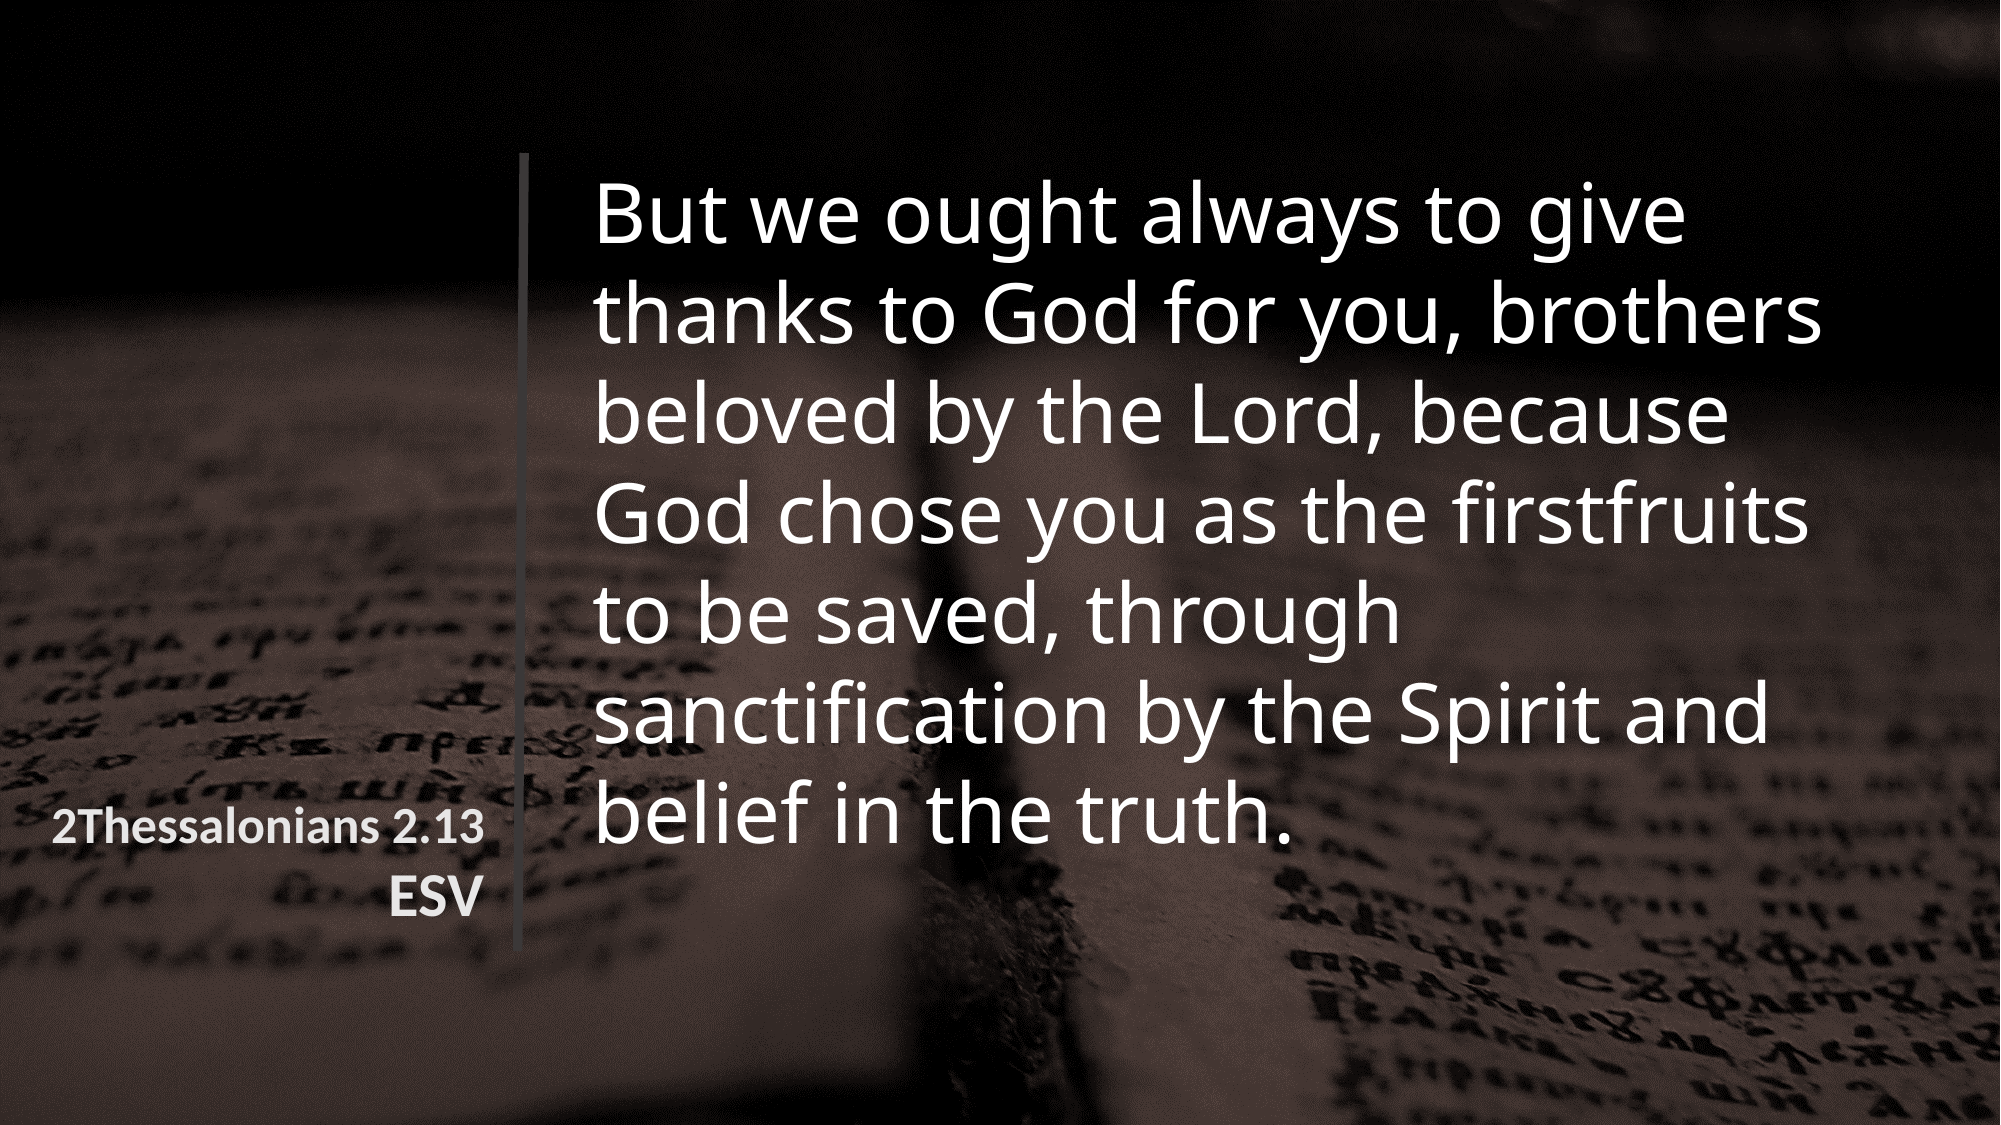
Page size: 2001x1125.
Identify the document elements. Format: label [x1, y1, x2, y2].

picture [0, 0, 2000, 1125]
text_box [517, 152, 525, 951]
